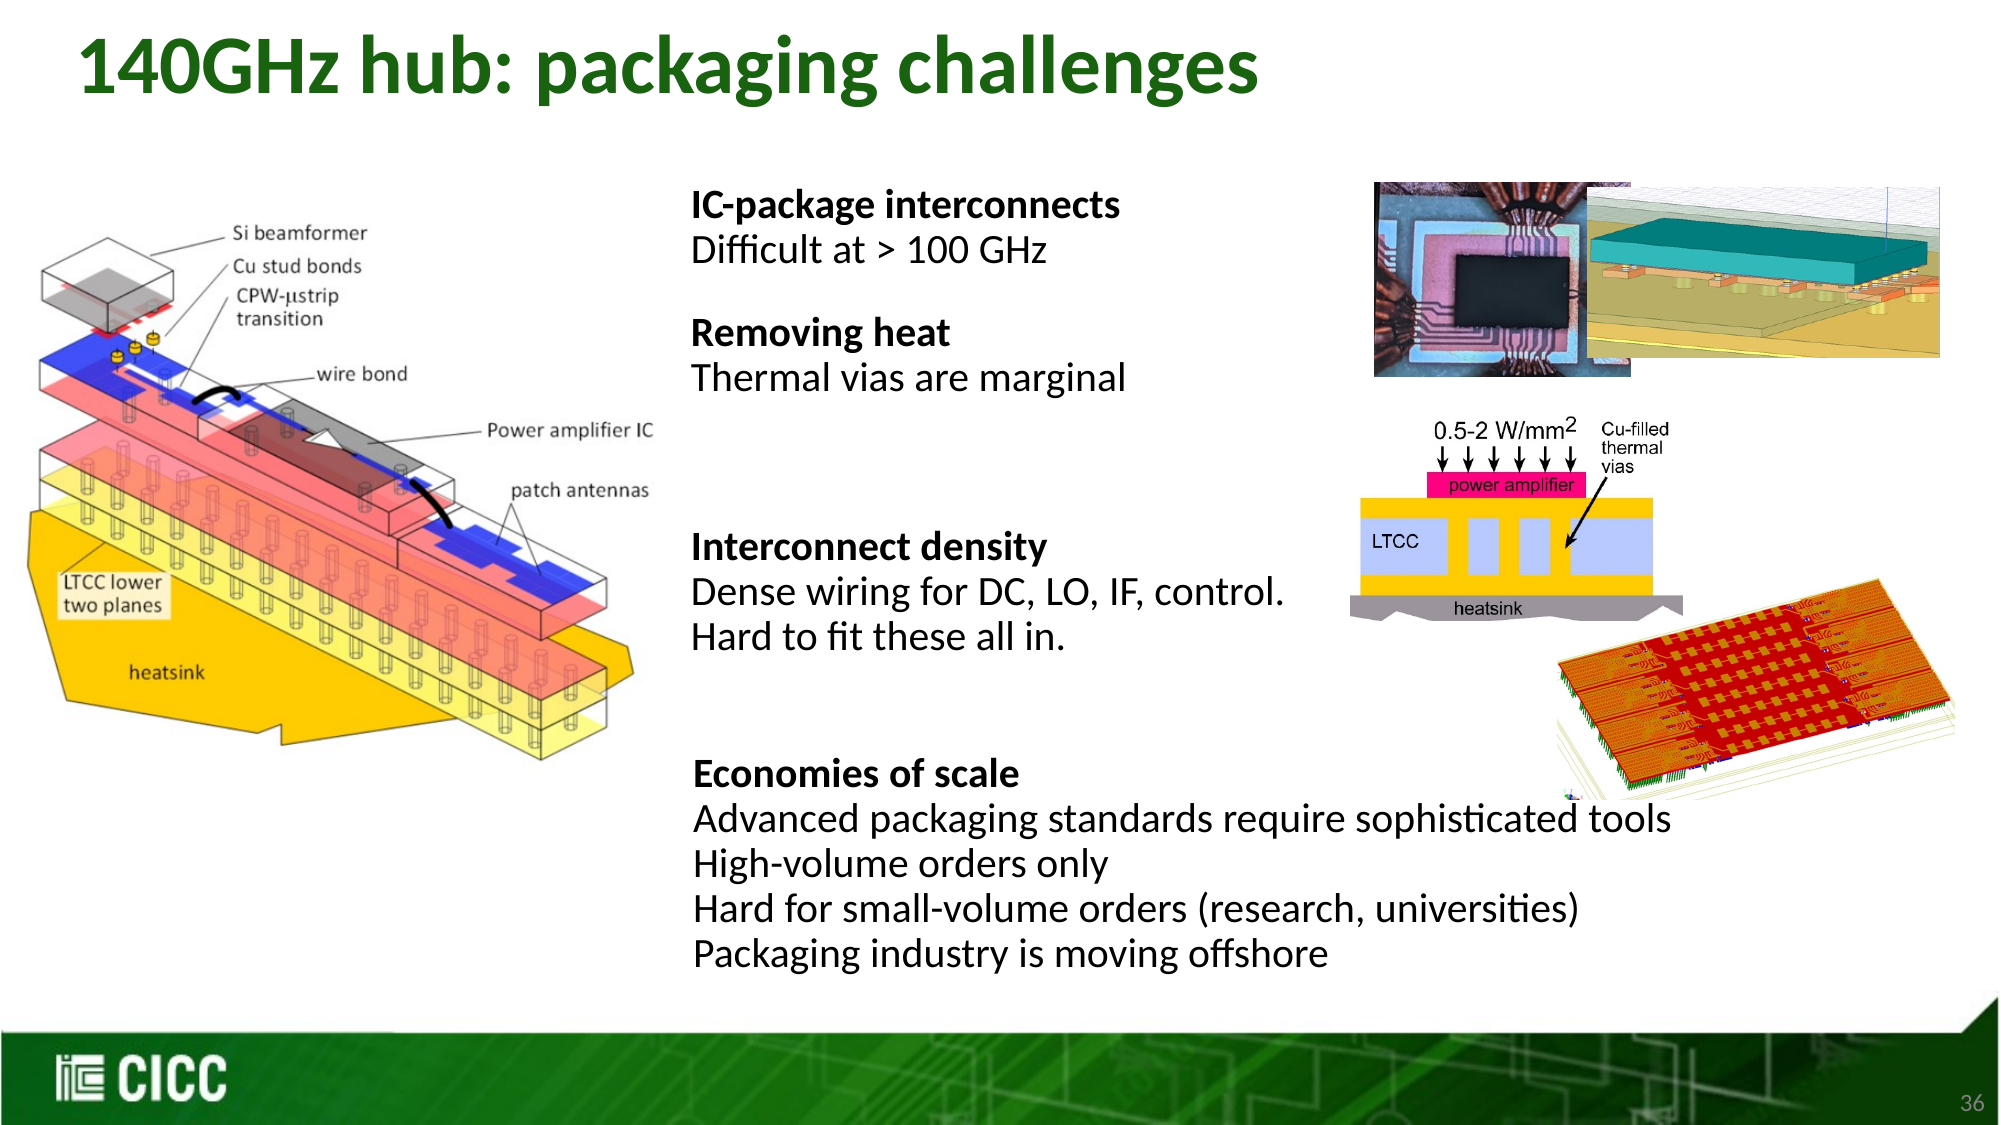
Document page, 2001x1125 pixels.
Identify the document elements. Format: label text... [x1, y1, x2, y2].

picture [1349, 410, 1956, 801]
picture [0, 990, 2000, 1125]
picture [12, 207, 701, 799]
text_box Economies of scale Advanced packaging standards require sophisticated tools High-volume orders only Hard for small-volume orders (research, universities) Packaging industry is moving offshore [679, 744, 1953, 984]
title 140GHz hub: packaging challenges [74, 34, 1588, 101]
text_box Removing heat Thermal vias are marginal [704, 304, 1492, 408]
picture [1374, 182, 1940, 377]
text_box IC-package interconnects Difficult at > 100 GHz [677, 176, 1492, 280]
text_box Interconnect density Dense wiring for DC, LO, IF, control. Hard to fit these all in. [704, 518, 1492, 667]
